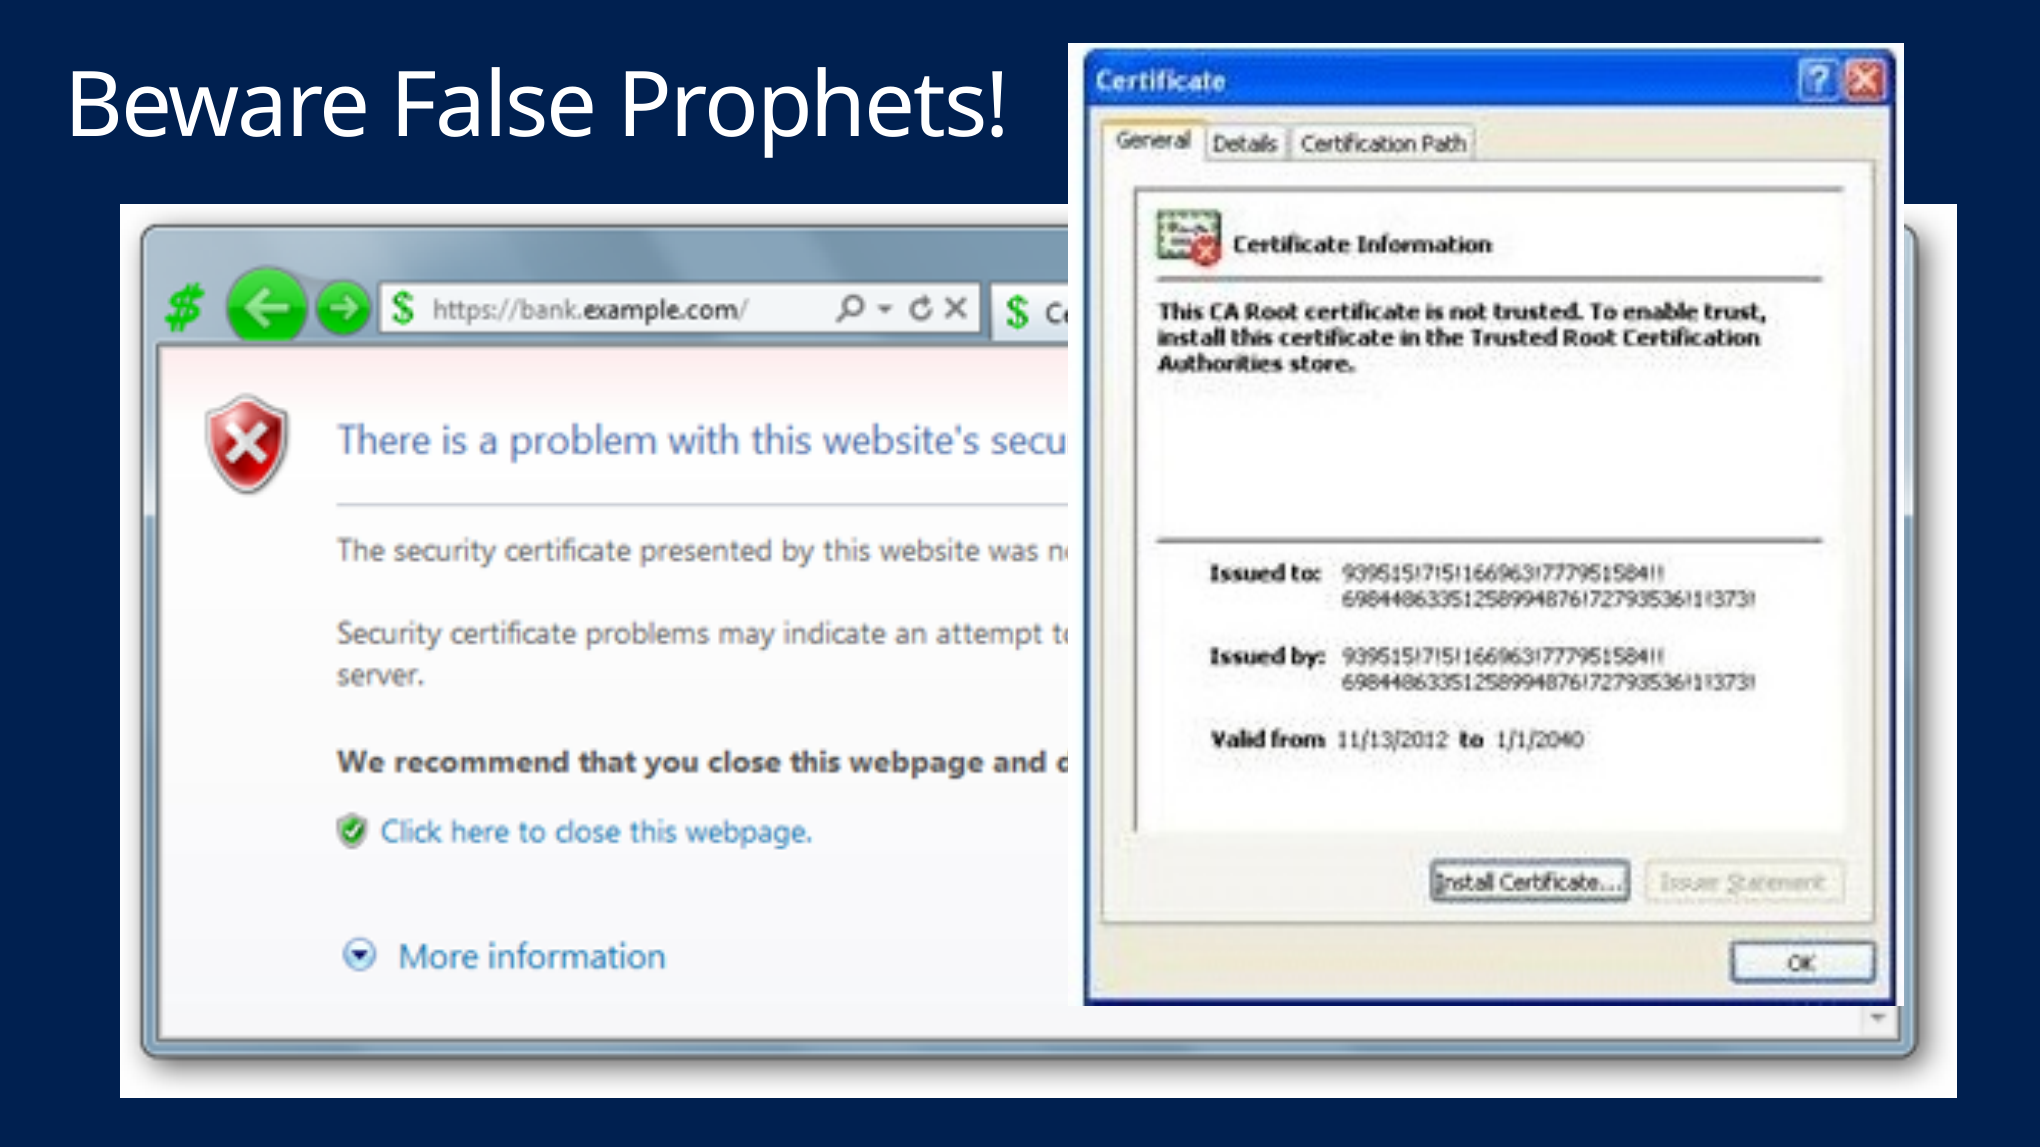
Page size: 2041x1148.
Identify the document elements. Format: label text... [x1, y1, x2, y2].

title Beware False Prophets! [40, 43, 1067, 189]
picture [120, 43, 1958, 1099]
